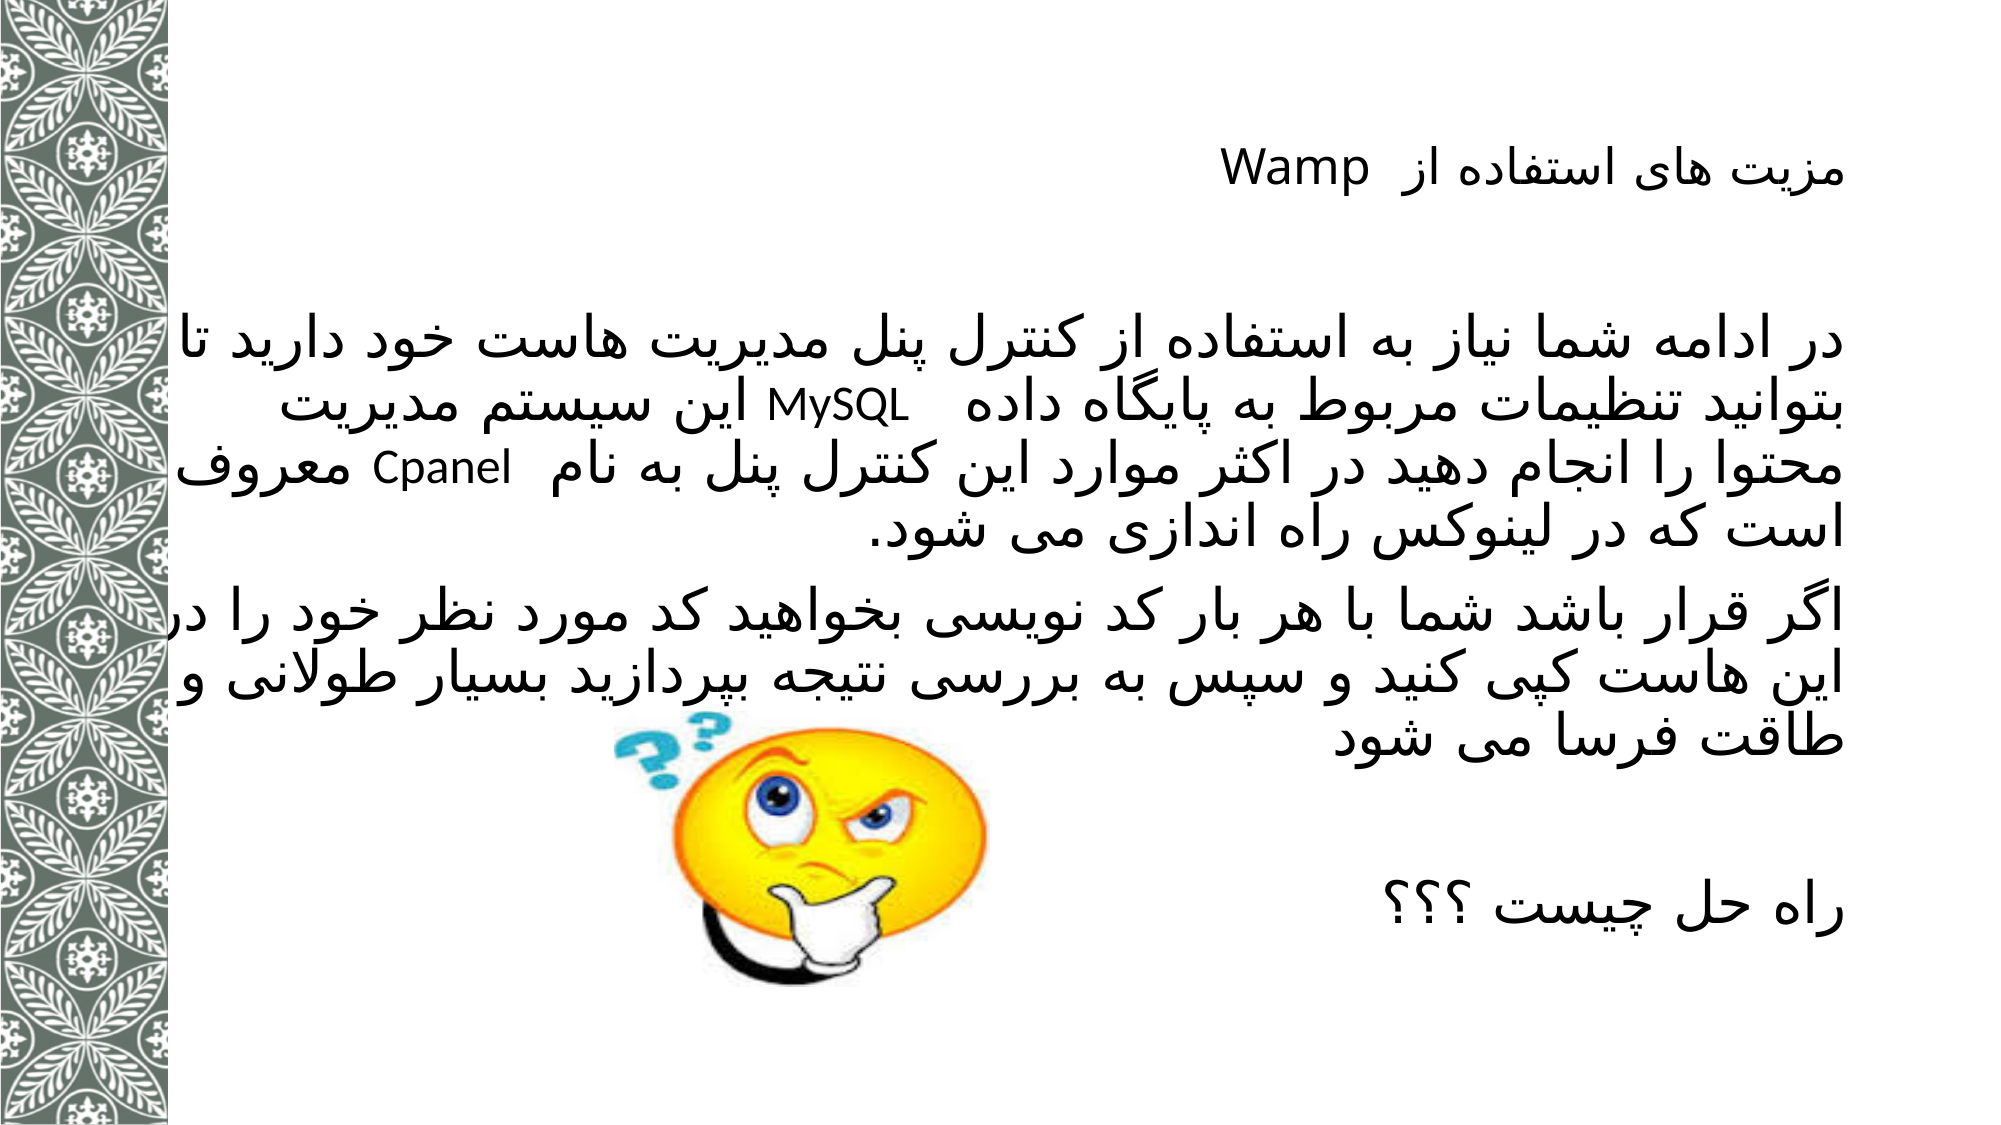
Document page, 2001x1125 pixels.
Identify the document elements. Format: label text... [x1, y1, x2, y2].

list در ادامه شما نیاز به استفاده از کنترل پنل مدیریت هاست خود دارید تا بتوانید تنظیمات مربوط به پایگاه داده MySQL این سیستم مدیریت محتوا را انجام دهید در اکثر موارد این کنترل پنل به نام Cpanel معروف است که در لینوکس راه اندازی می شود. اگر قرار باشد شما با هر بار کد نویسی بخواهید کد مورد نظر خود را در این هاست کپی کنید و سپس به بررسی نتیجه بپردازید بسیار طولانی و طاقت فرسا می شود راه حل چیست ؟؟؟ [168, 299, 1863, 1014]
title مزیت های استفاده از Wamp [168, 59, 1863, 278]
picture [0, 1, 646, 1124]
picture [614, 711, 990, 987]
